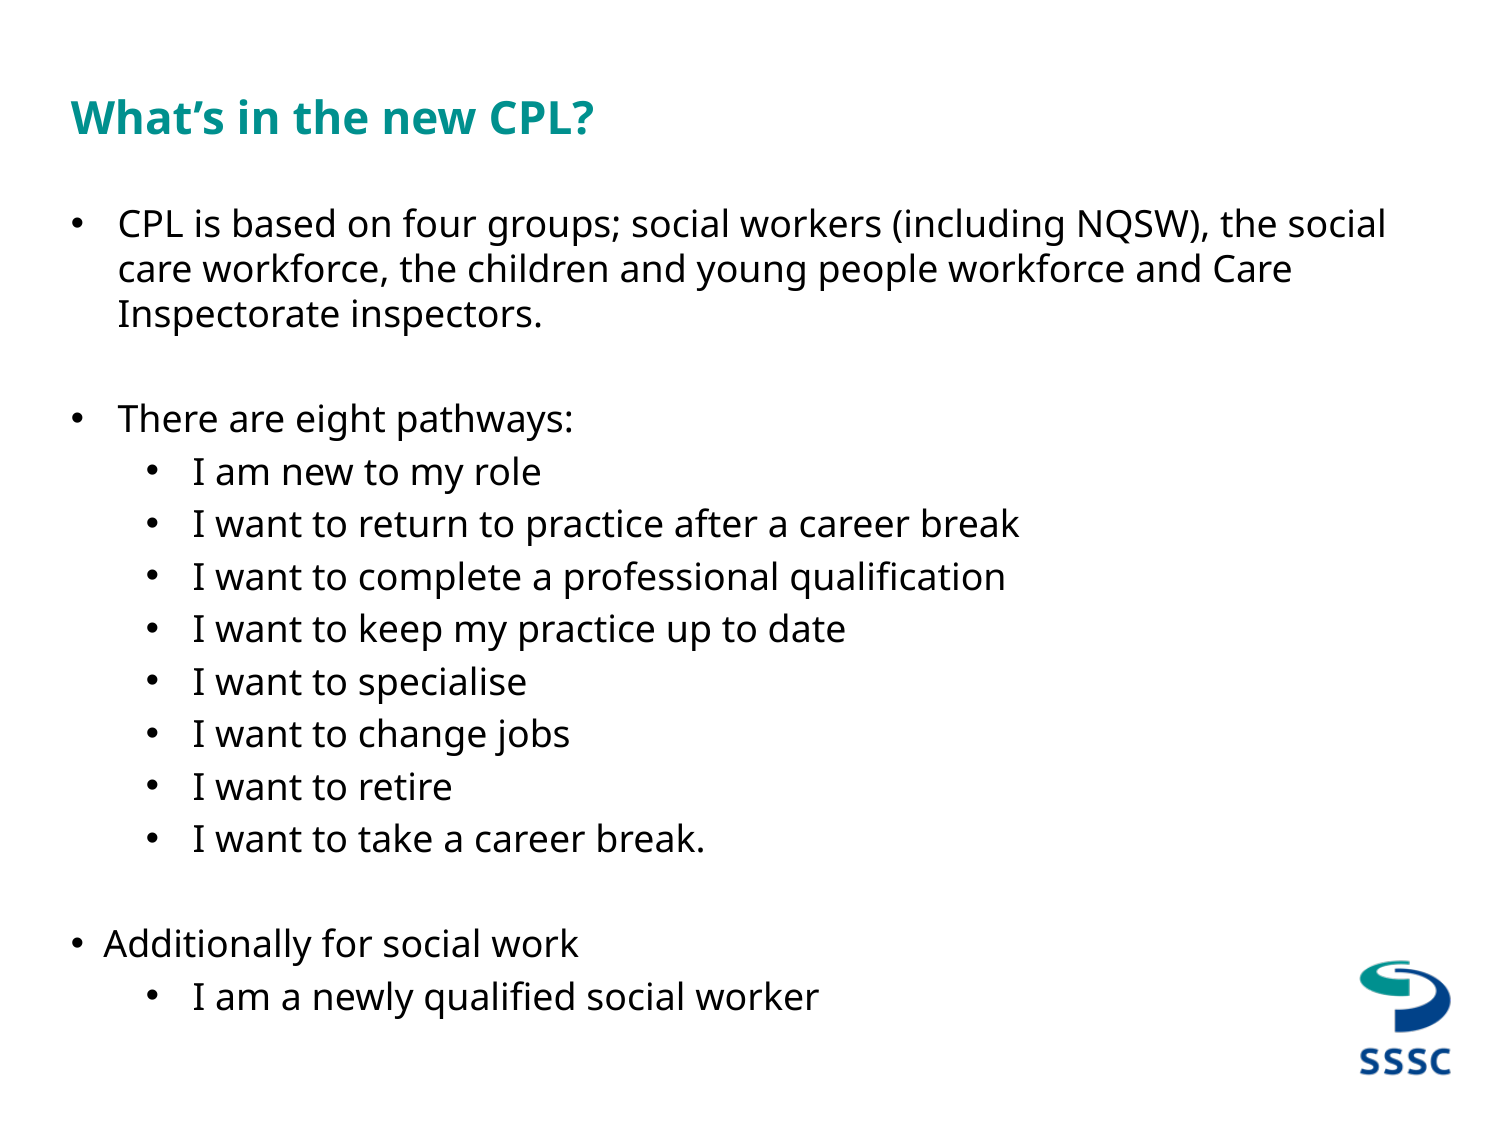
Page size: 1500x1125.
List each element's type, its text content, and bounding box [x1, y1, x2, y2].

title What’s in the new CPL? [55, 81, 1391, 152]
list CPL is based on four groups; social workers (including NQSW), the social care workforce, the children and young people workforce and Care Inspectorate inspectors. There are eight pathways: I am new to my role I want to return to practice after a career break I want to complete a professional qualification I want to keep my practice up to date I want to specialise I want to change jobs I want to retire I want to take a career break. Additionally for social work I am a newly qualified social worker [55, 192, 1435, 959]
picture [1311, 911, 1500, 1125]
